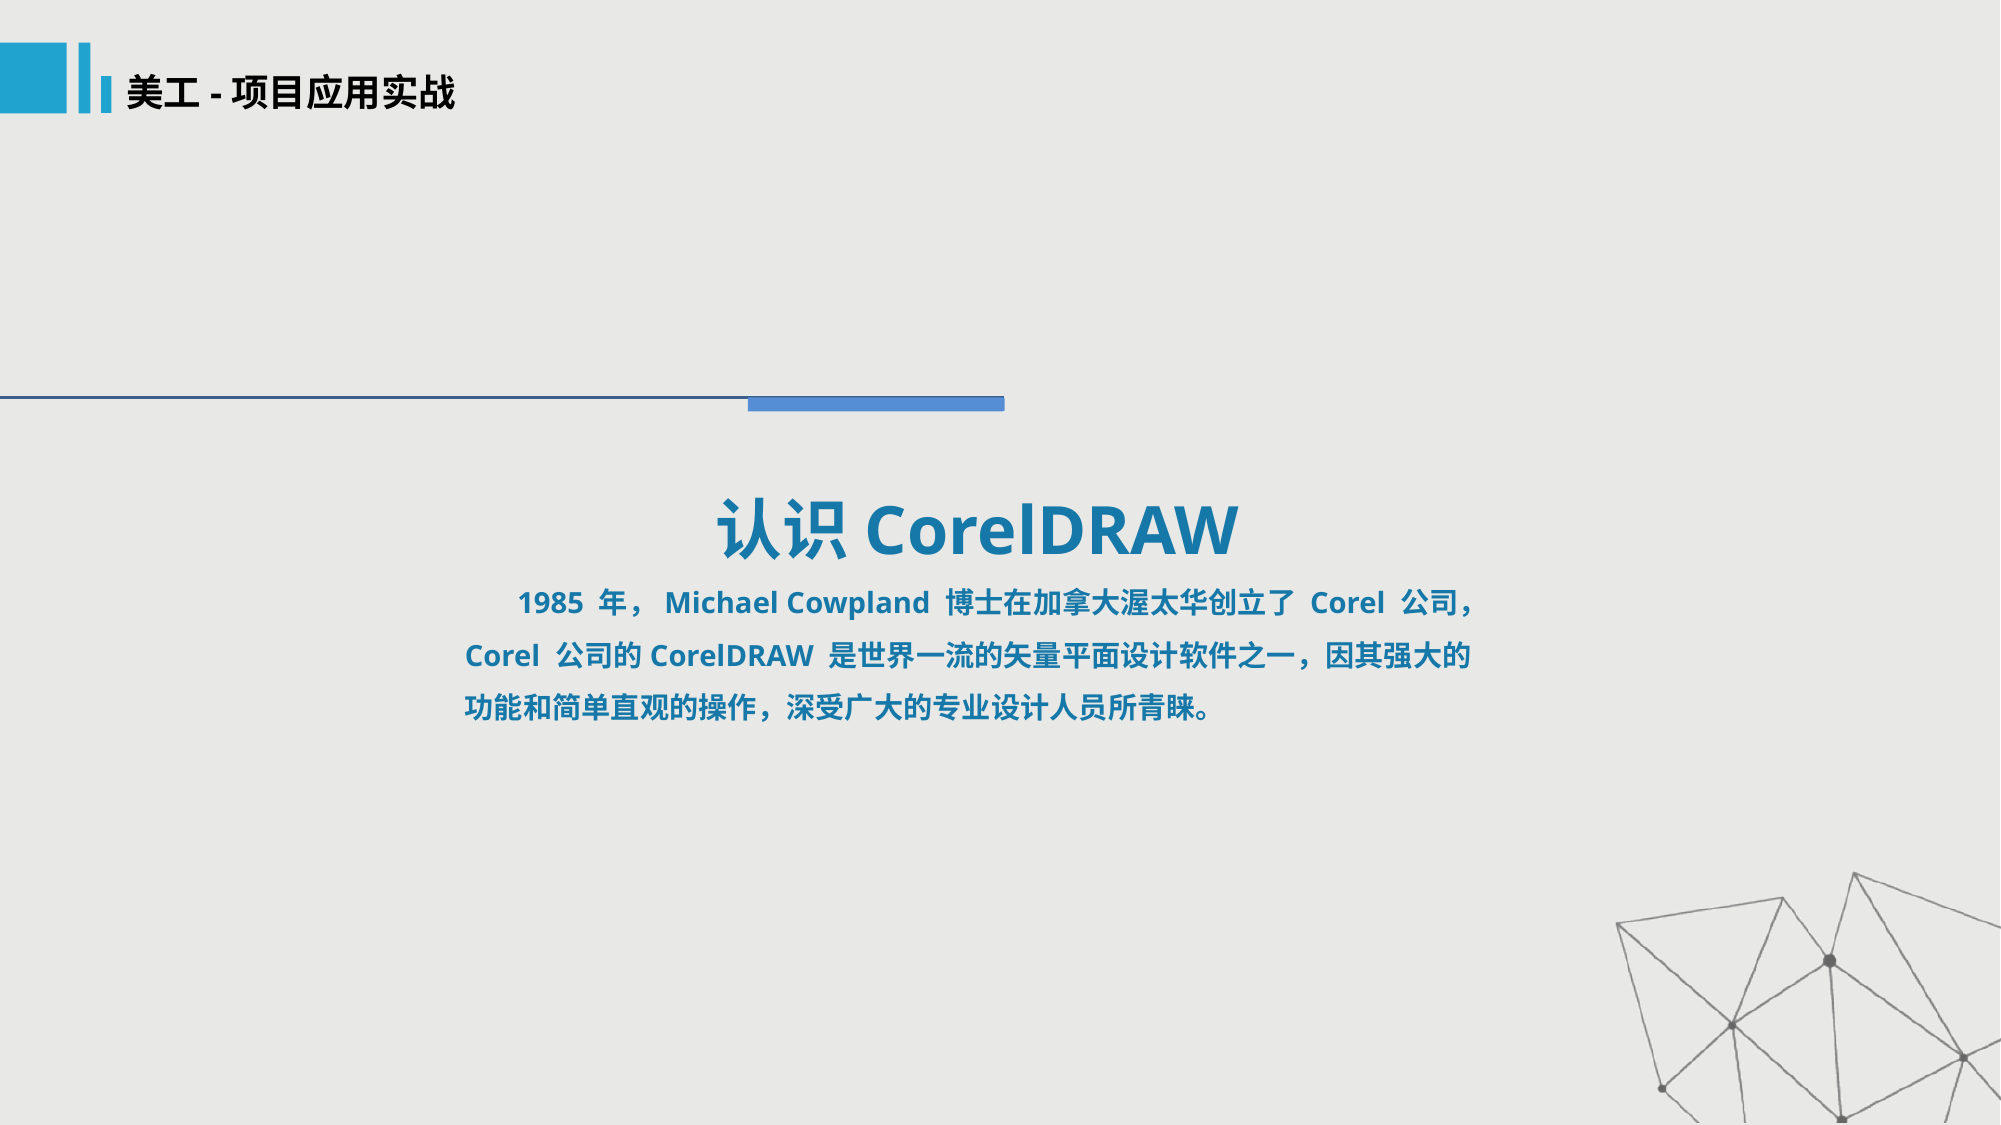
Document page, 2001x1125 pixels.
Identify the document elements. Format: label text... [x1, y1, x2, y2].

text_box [0, 42, 112, 114]
text_box 美工-项目应用实战 [111, 61, 519, 122]
text_box 认识CorelDRAW 1985 年，Michael Cowpland 博士在加拿大渥太华创立了 Corel 公司，Corel 公司的CorelDRAW 是世界一流的矢量平面设计软件之一，因其强大的功能和简单直观的操作，深受广大的专业设计人员所青睐。 [450, 464, 1504, 785]
text_box [747, 403, 1005, 412]
picture [1616, 794, 2001, 1125]
